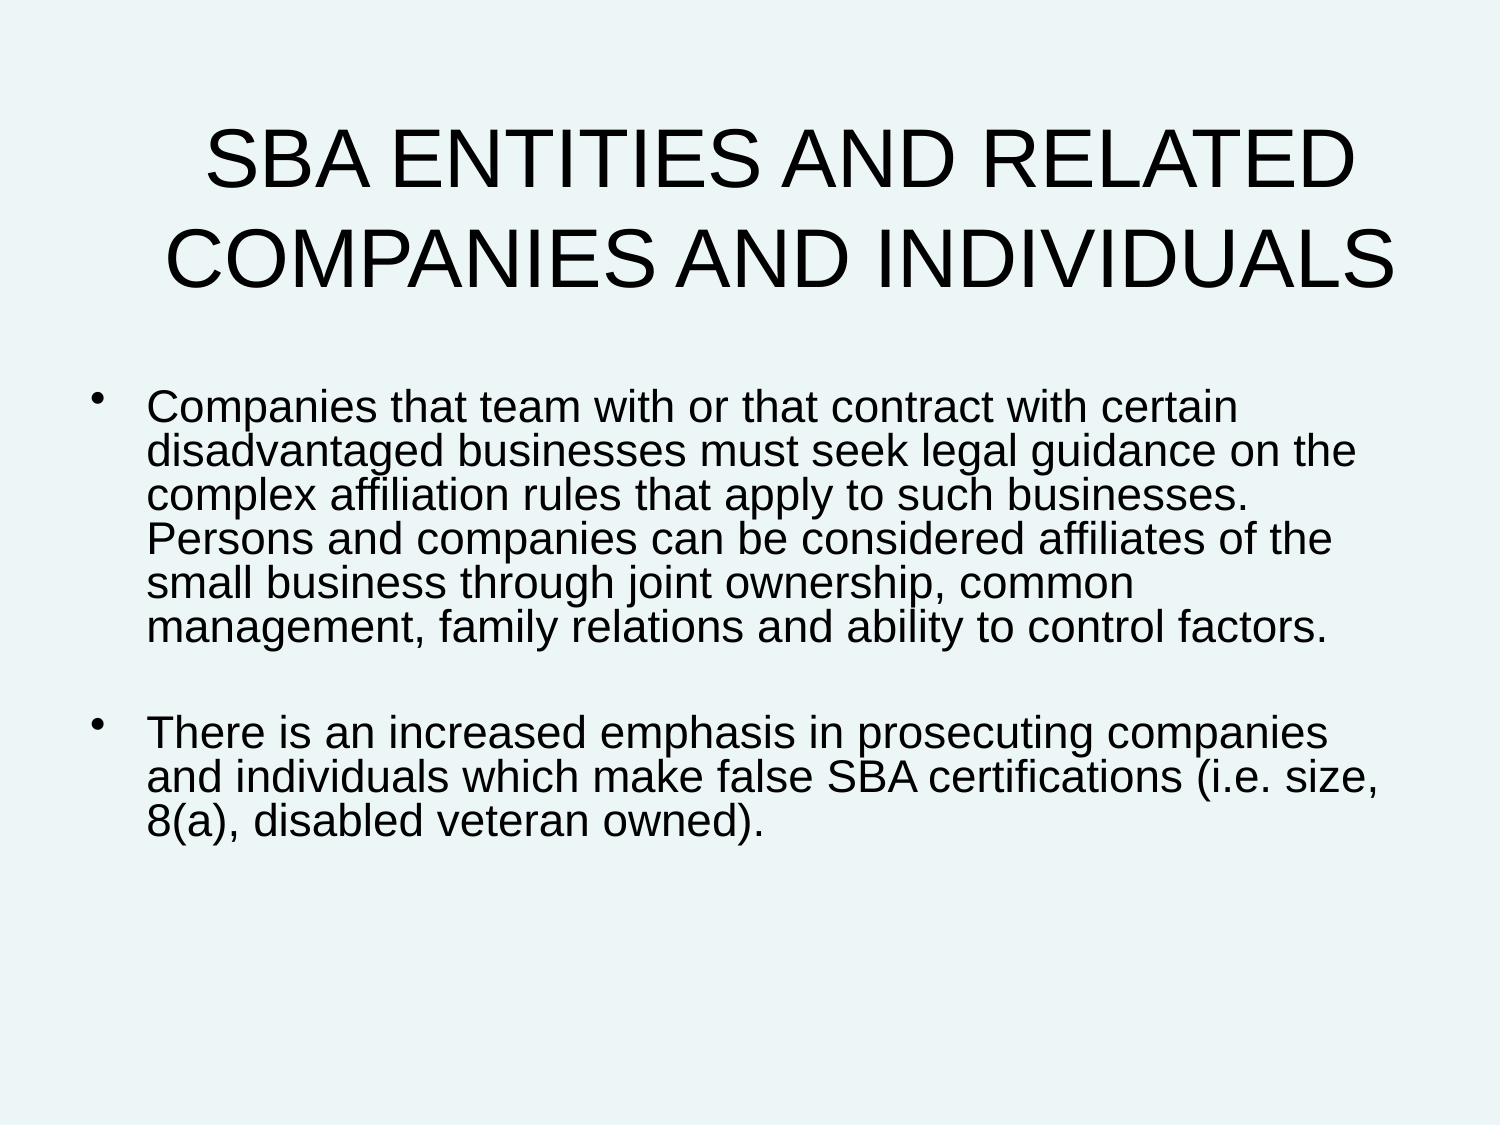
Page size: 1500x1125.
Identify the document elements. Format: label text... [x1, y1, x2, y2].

list Companies that team with or that contract with certain disadvantaged businesses must seek legal guidance on the complex affiliation rules that apply to such businesses. Persons and companies can be considered affiliates of the small business through joint ownership, common management, family relations and ability to control factors. There is an increased emphasis in prosecuting companies and individuals which make false SBA certifications (i.e. size, 8(a), disabled veteran owned). [75, 262, 1425, 1005]
title SBA ENTITIES AND RELATED COMPANIES AND INDIVIDUALS [75, 45, 1488, 363]
